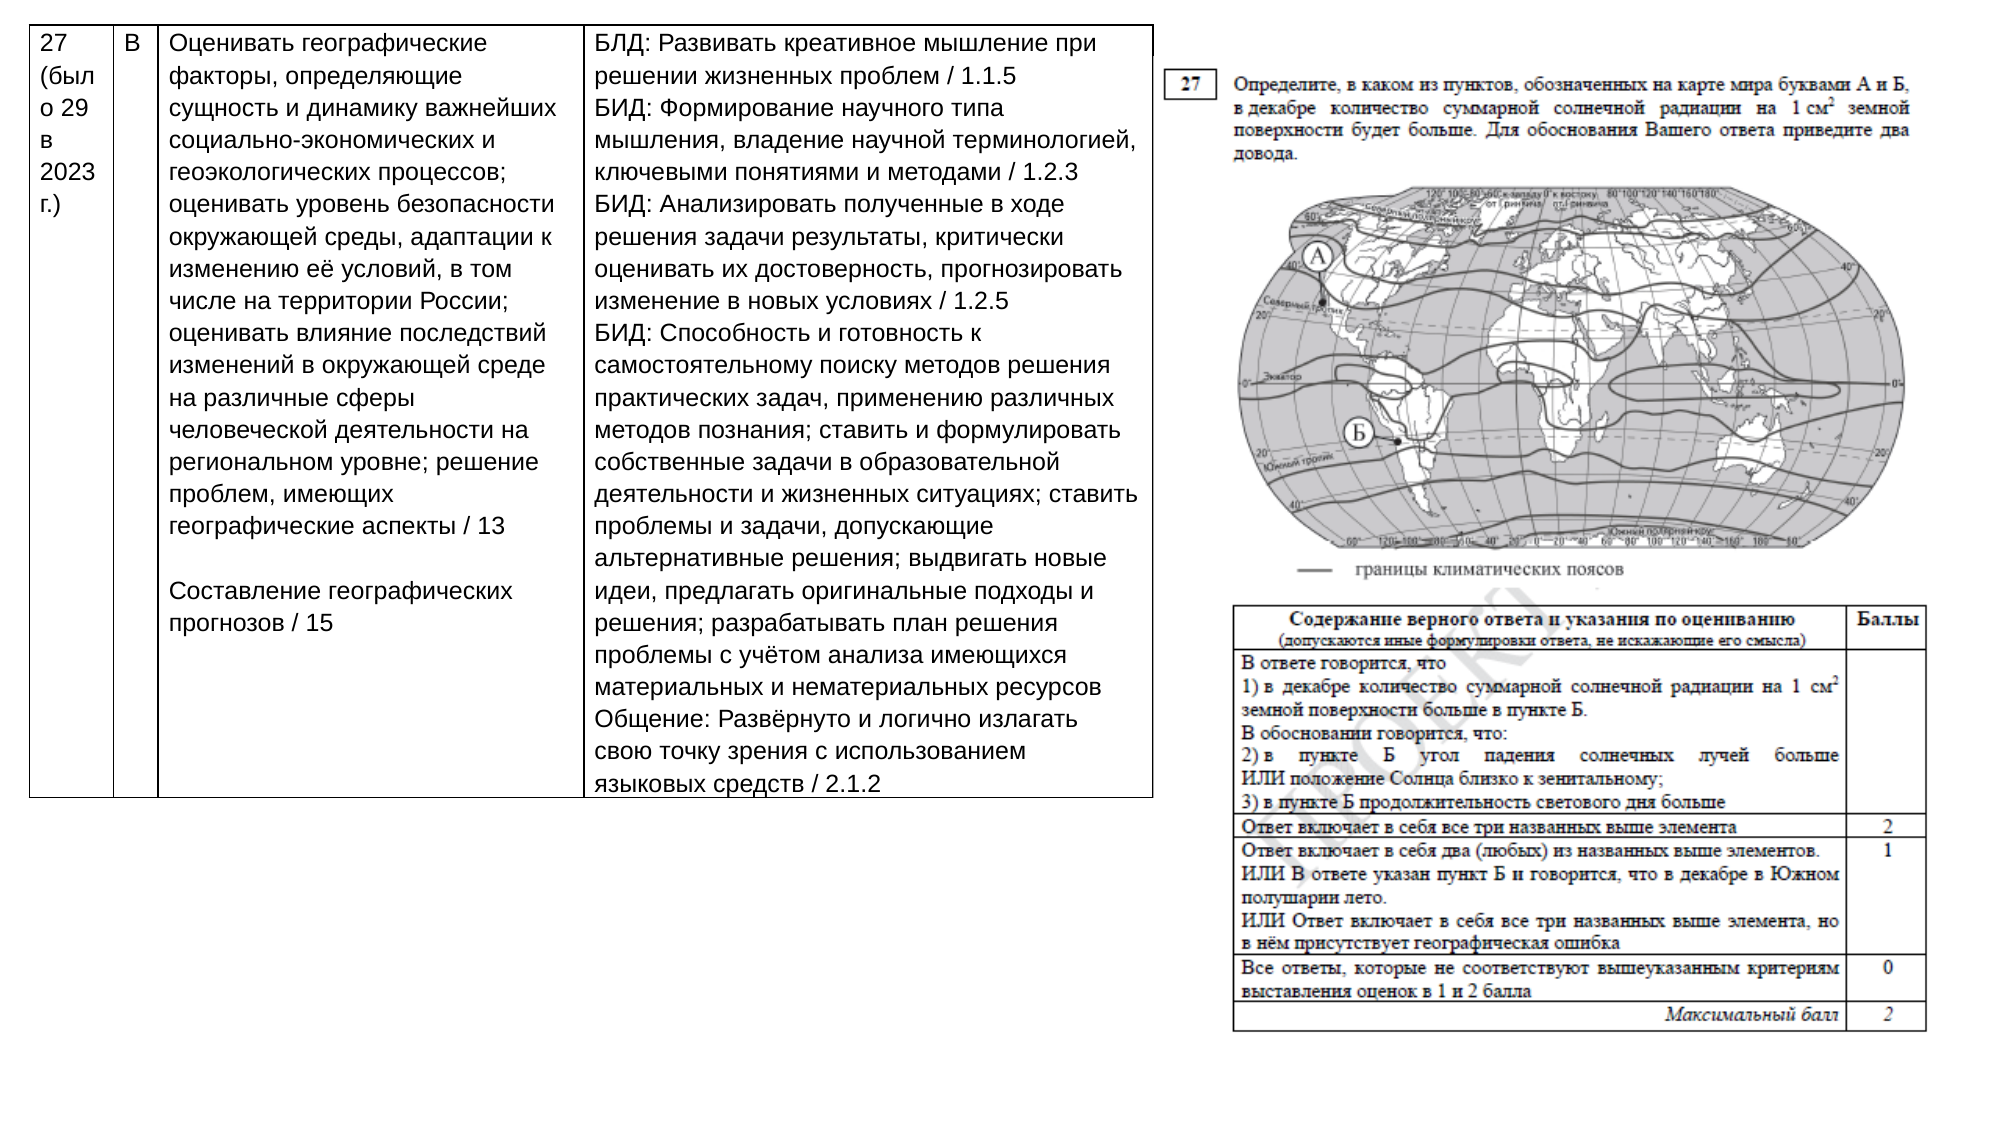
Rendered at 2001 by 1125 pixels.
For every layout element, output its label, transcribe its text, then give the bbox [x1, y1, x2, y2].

table_header В [114, 26, 157, 797]
table_header Оценивать географические факторы, определяющие сущность и динамику важнейших социально-экономических и геоэкологических процессов; оценивать уровень безопасности окружающей среды, адаптации к изменению её условий, в том числе на территории России; оценивать влияние последствий изменений в окружающей среде на различные сферы человеческой деятельности на региональном уровне; решение проблем, имеющих географические аспекты / 13 Составление географических прогнозов / 15 [159, 26, 583, 797]
picture [1153, 56, 1941, 1034]
table_header БЛД: Развивать креативное мышление при решении жизненных проблем / 1.1.5 БИД: Формирование научного типа мышления, владение научной терминологией, ключевыми понятиями и методами / 1.2.3 БИД: Анализировать полученные в ходе решения задачи результаты, критически оценивать их достоверность, прогнозировать изменение в новых условиях / 1.2.5 БИД: Способность и готовность к самостоятельному поиску методов решения практических задач, применению различных методов познания; ставить и формулировать собственные задачи в образовательной деятельности и жизненных ситуациях; ставить проблемы и задачи, допускающие альтернативные решения; выдвигать новые идеи, предлагать оригинальные подходы и решения; разрабатывать план решения проблемы с учётом анализа имеющихся материальных и нематериальных ресурсов Общение: Развёрнуто и логично излагать свою точку зрения с использованием языковых средств / 2.1.2 [585, 26, 1152, 797]
table_header 27 (было 29 в 2023 г.) [30, 26, 113, 797]
